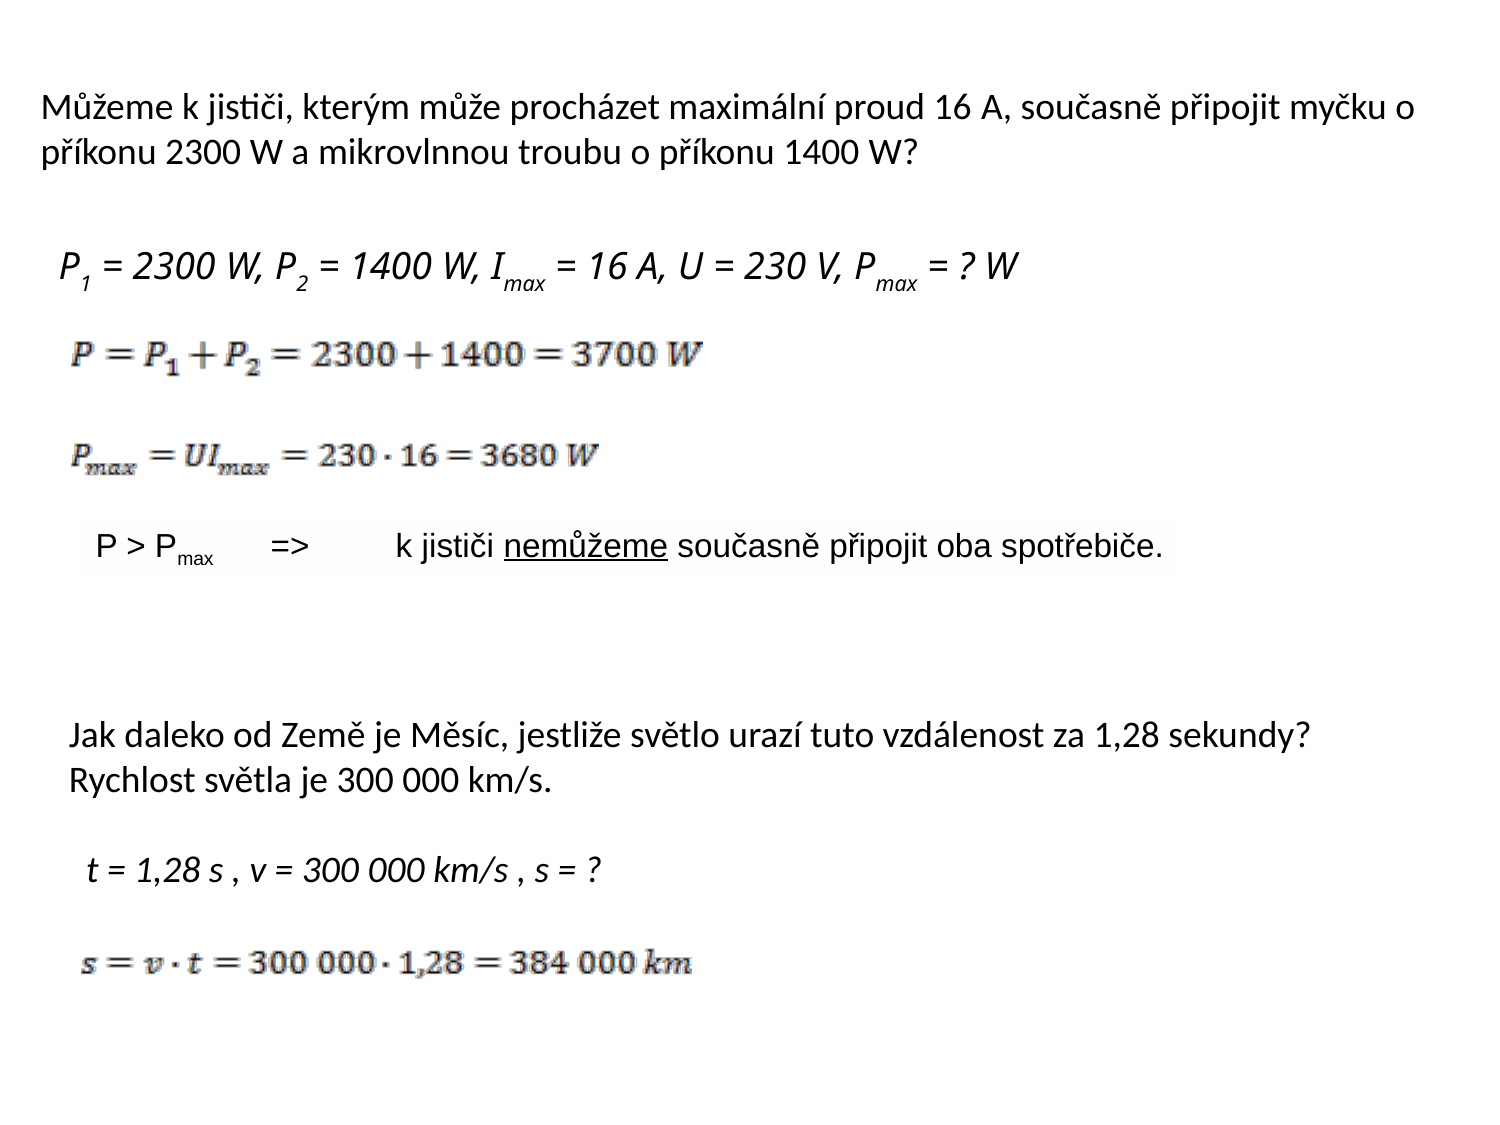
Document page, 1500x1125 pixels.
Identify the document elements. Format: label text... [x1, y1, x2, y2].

text_box P > Pmax => k jističi nemůžeme současně připojit oba spotřebiče. [80, 516, 1180, 577]
picture [71, 333, 703, 386]
picture [71, 436, 599, 484]
text_box Jak daleko od Země je Měsíc, jestliže světlo urazí tuto vzdálenost za 1,28 sekundy? Rychlost světla je 300 000 km/s. [54, 702, 1446, 807]
text_box P1 = 2300 W, P2 = 1400 W, Imax = 16 A, U = 230 V, Pmax = ? W [43, 234, 1059, 303]
picture [81, 943, 692, 992]
text_box Můžeme k jističi, kterým může procházet maximální proud 16 A, současně připojit myčku o příkonu 2300 W a mikrovlnnou troubu o příkonu 1400 W? [25, 74, 1436, 180]
text_box t = 1,28 s , v = 300 000 km/s , s = ? [71, 837, 985, 943]
